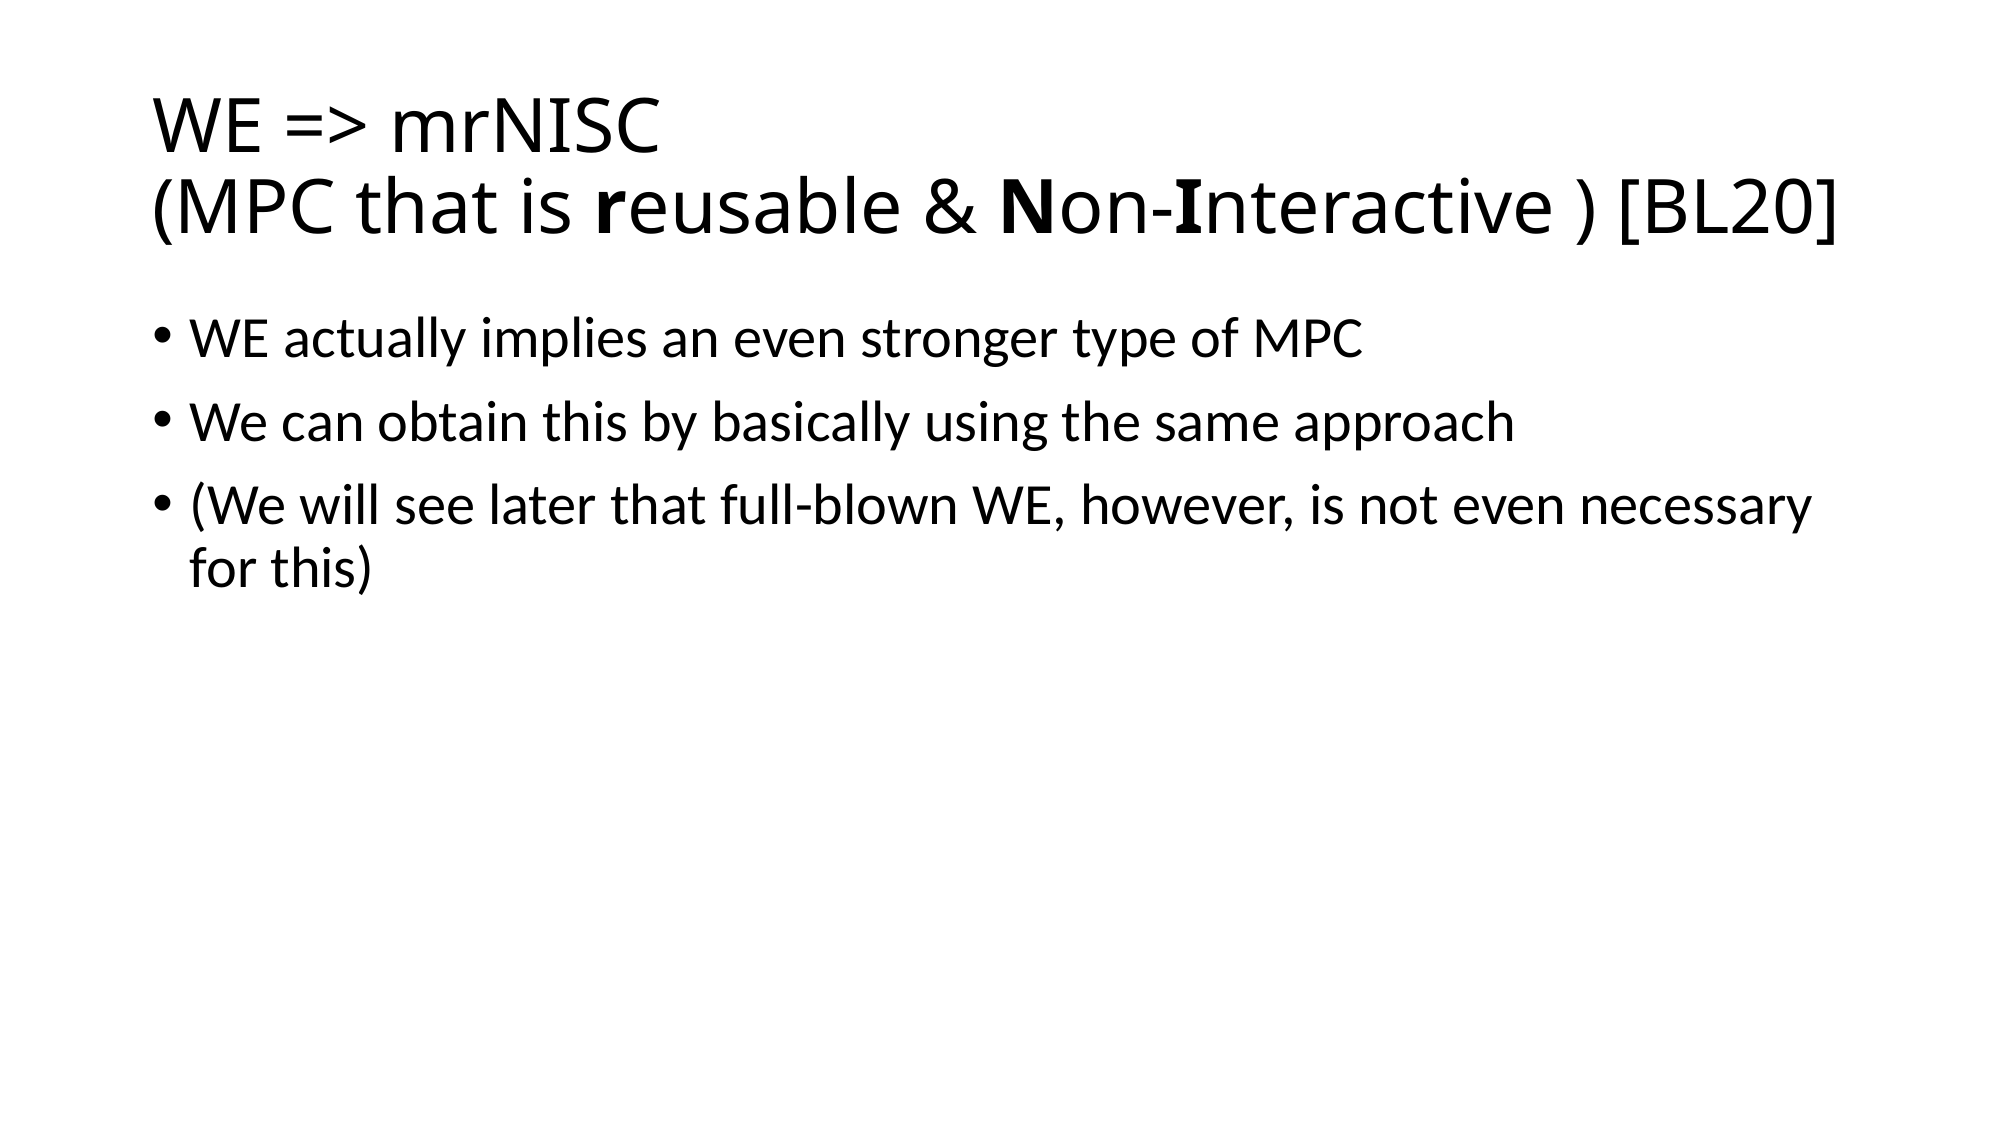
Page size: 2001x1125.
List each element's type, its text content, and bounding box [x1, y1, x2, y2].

title WE => mrNISC (MPC that is reusable & Non-Interactive ) [BL20] [137, 59, 1863, 278]
list WE actually implies an even stronger type of MPC We can obtain this by basically using the same approach (We will see later that full-blown WE, however, is not even necessary for this) [137, 299, 1863, 1014]
